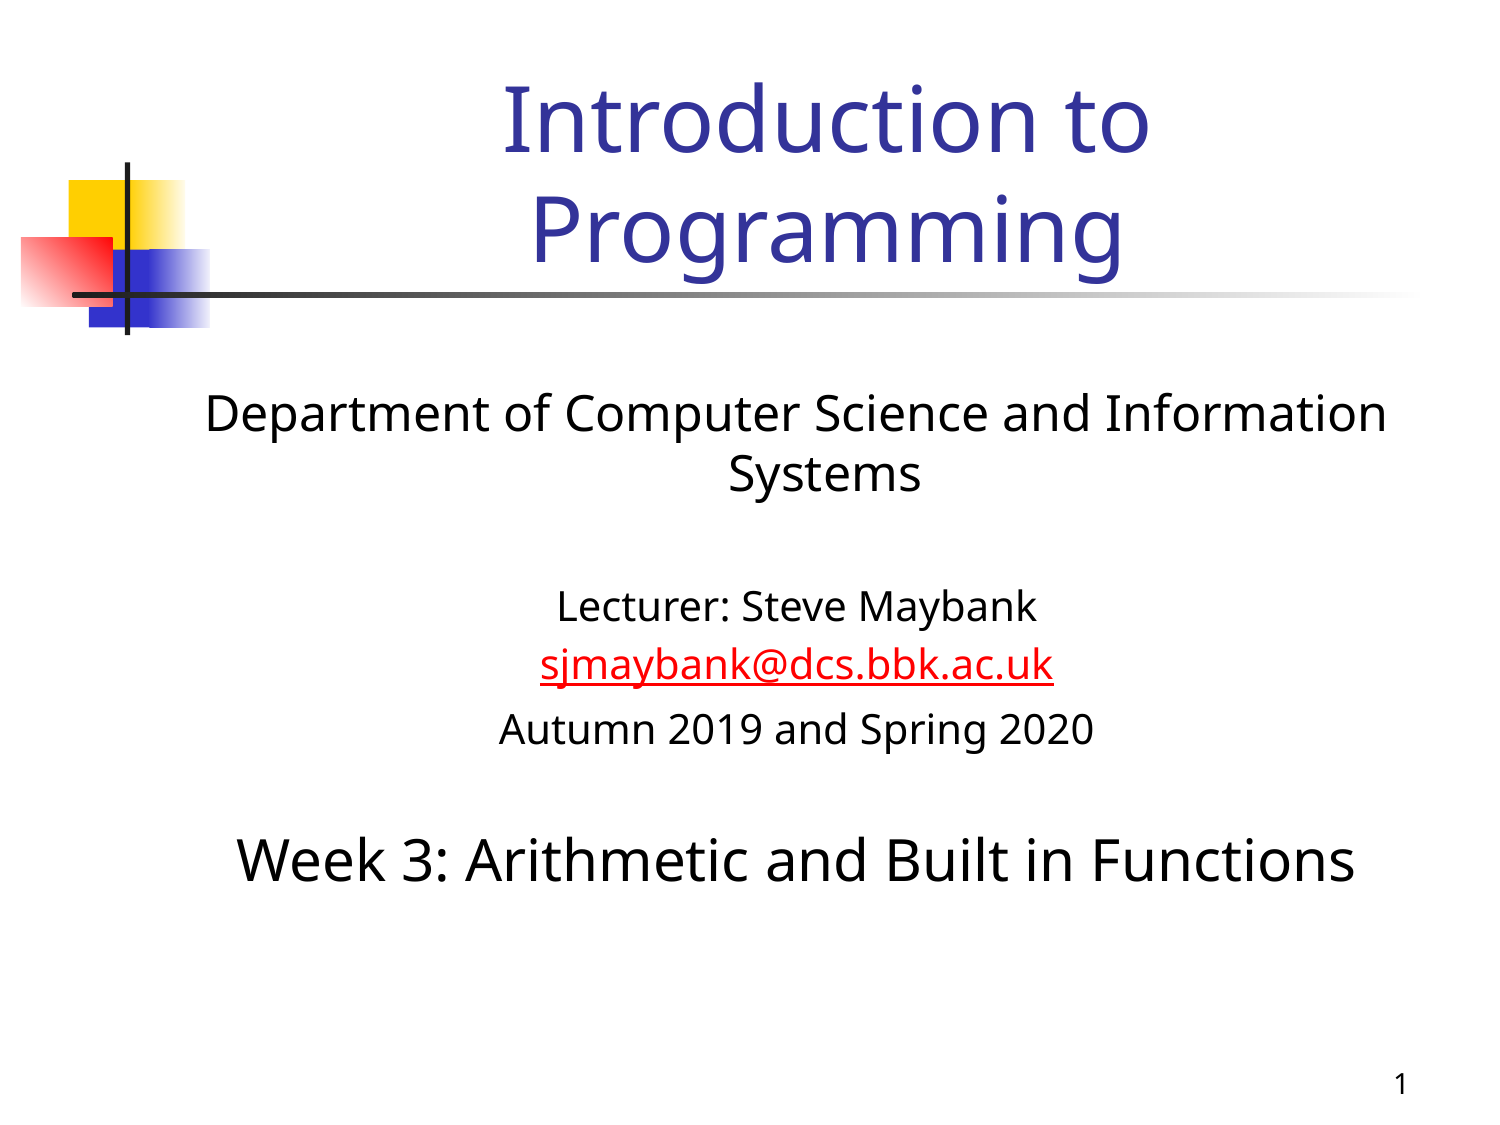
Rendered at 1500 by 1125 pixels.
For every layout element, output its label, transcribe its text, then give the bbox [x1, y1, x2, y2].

slide_number 1 [1112, 1037, 1426, 1113]
list Department of Computer Science and Information Systems Lecturer: Steve Maybank sjmaybank@dcs.bbk.ac.uk Autumn 2019 and Spring 2020 Week 3: Arithmetic and Built in Functions [159, 373, 1435, 1006]
title Introduction to Programming [188, 101, 1468, 289]
